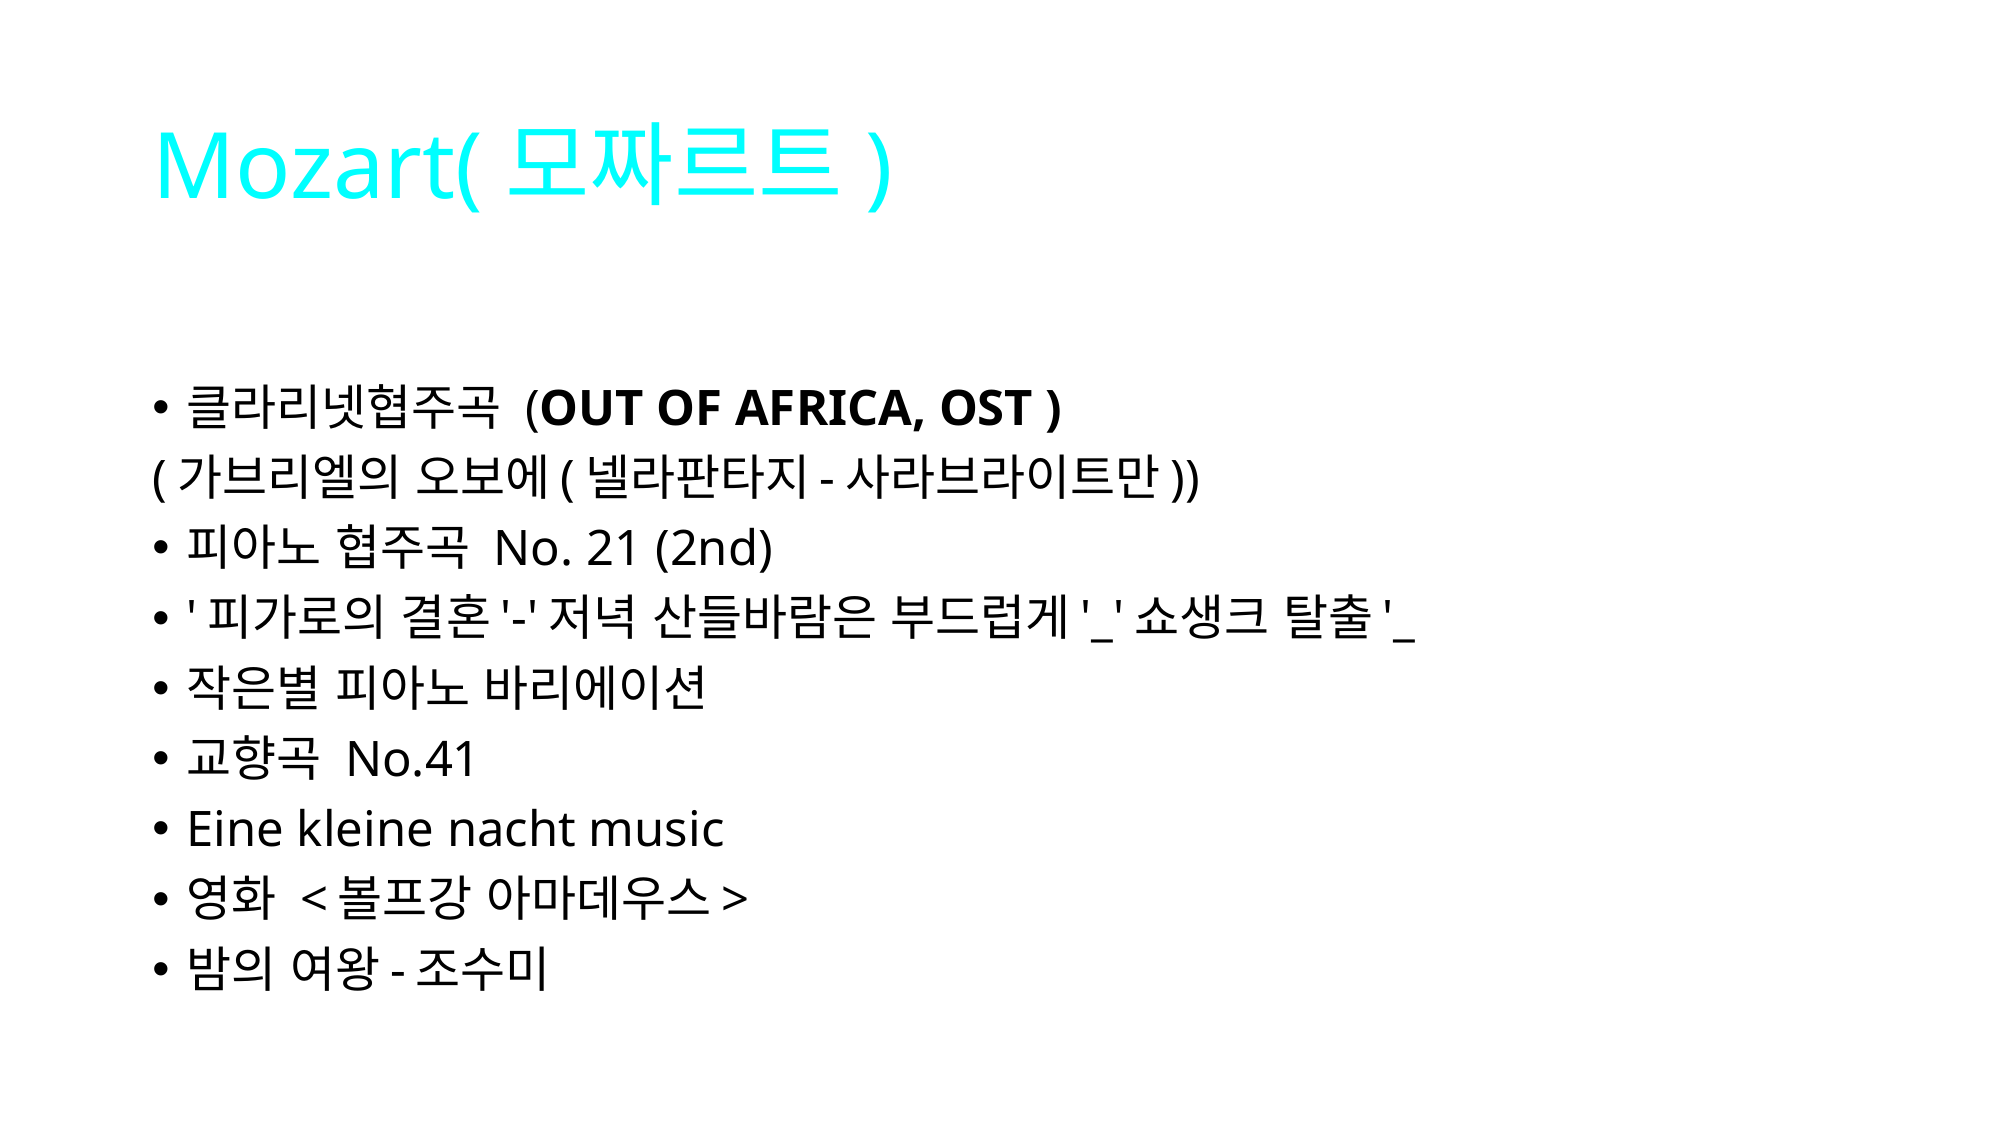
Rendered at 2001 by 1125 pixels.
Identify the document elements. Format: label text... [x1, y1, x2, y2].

list 클라리넷협주곡 (OUT OF AFRICA, OST ) (가브리엘의 오보에(넬라판타지-사라브라이트만)) 피아노 협주곡 No. 21 (2nd) '피가로의 결혼'-'저녁 산들바람은 부드럽게'_'쇼생크 탈출'_ 작은별 피아노 바리에이션 교향곡 No.41 Eine kleine nacht music 영화 <볼프강 아마데우스> 밤의 여왕-조수미 [137, 299, 1863, 1014]
title Mozart(모짜르트) [137, 59, 1863, 278]
